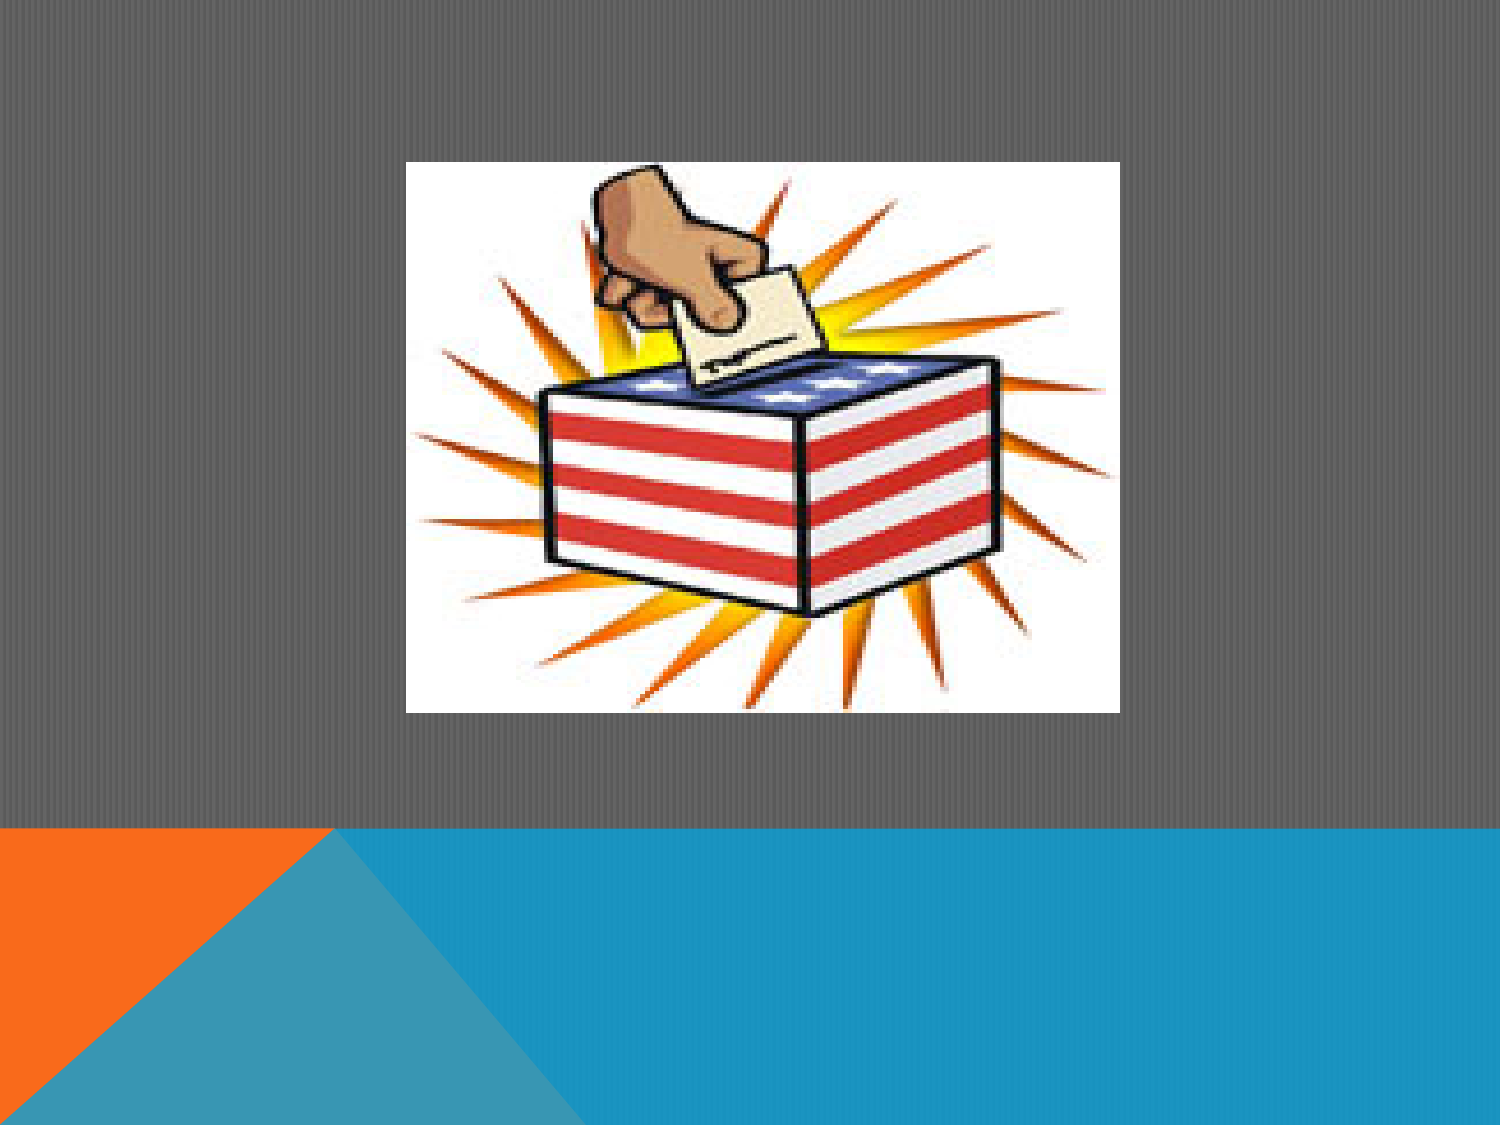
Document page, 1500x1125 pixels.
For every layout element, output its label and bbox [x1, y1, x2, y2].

picture [406, 162, 1120, 713]
